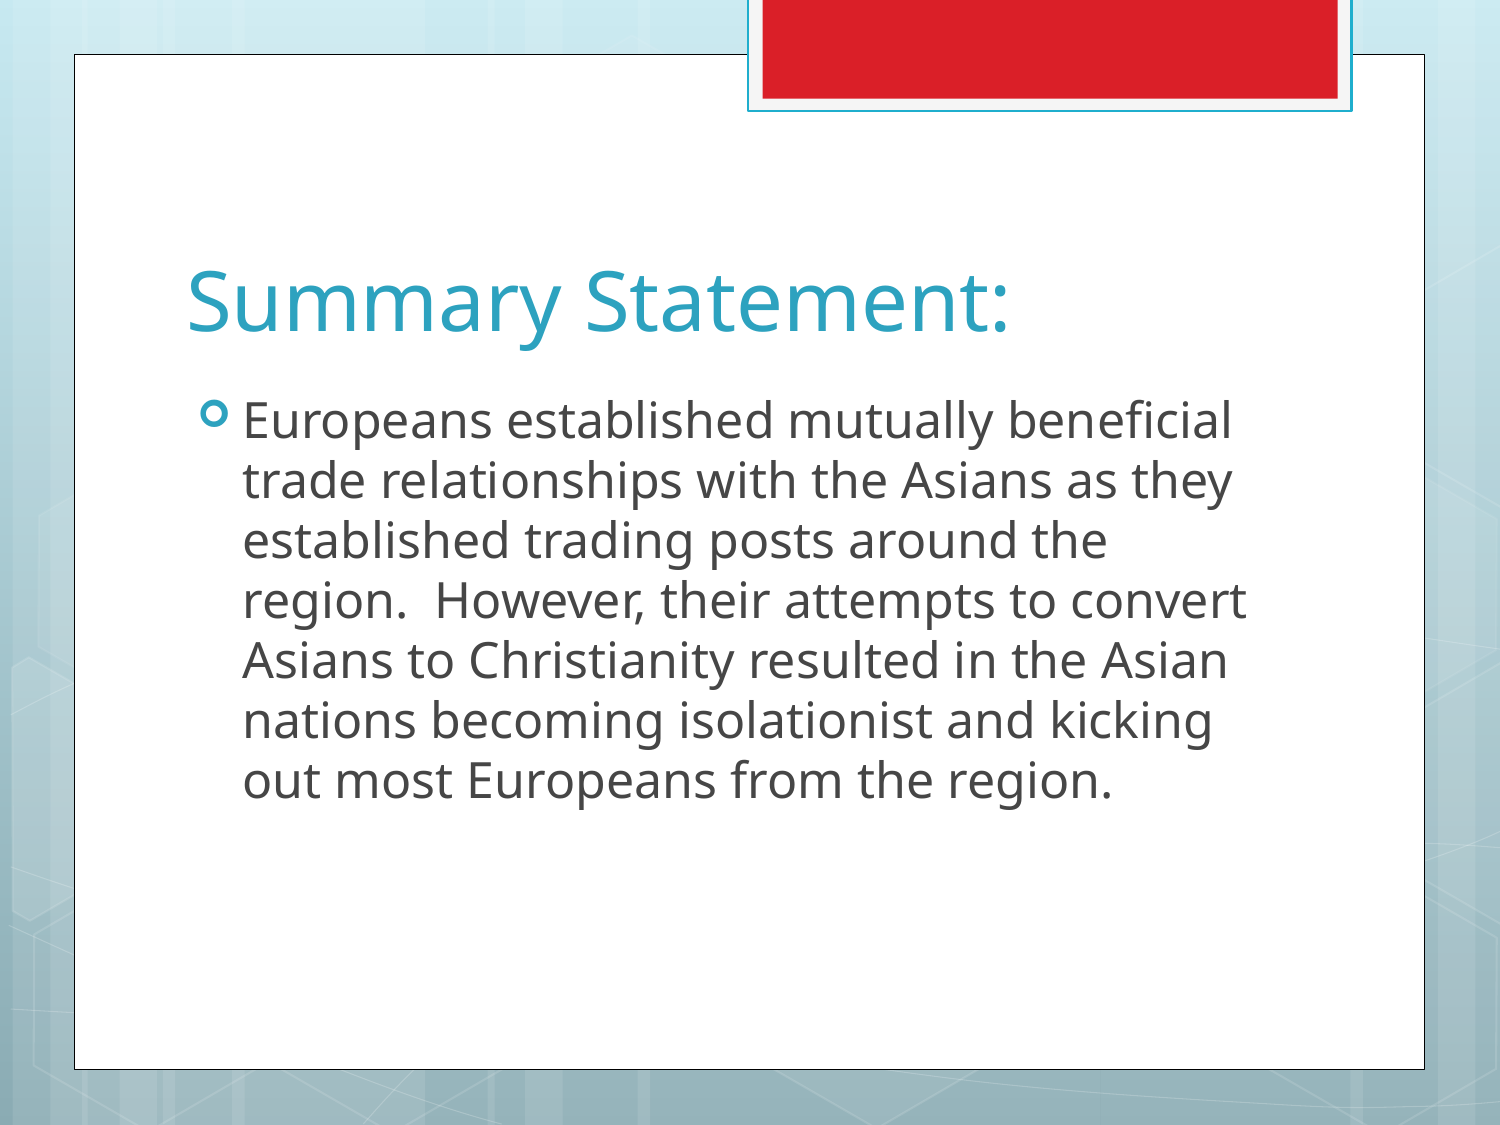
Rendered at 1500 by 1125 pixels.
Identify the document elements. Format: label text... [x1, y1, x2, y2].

list Europeans established mutually beneficial trade relationships with the Asians as they established trading posts around the region. However, their attempts to convert Asians to Christianity resulted in the Asian nations becoming isolationist and kicking out most Europeans from the region. [171, 381, 1283, 957]
title Summary Statement: [171, 168, 1324, 357]
